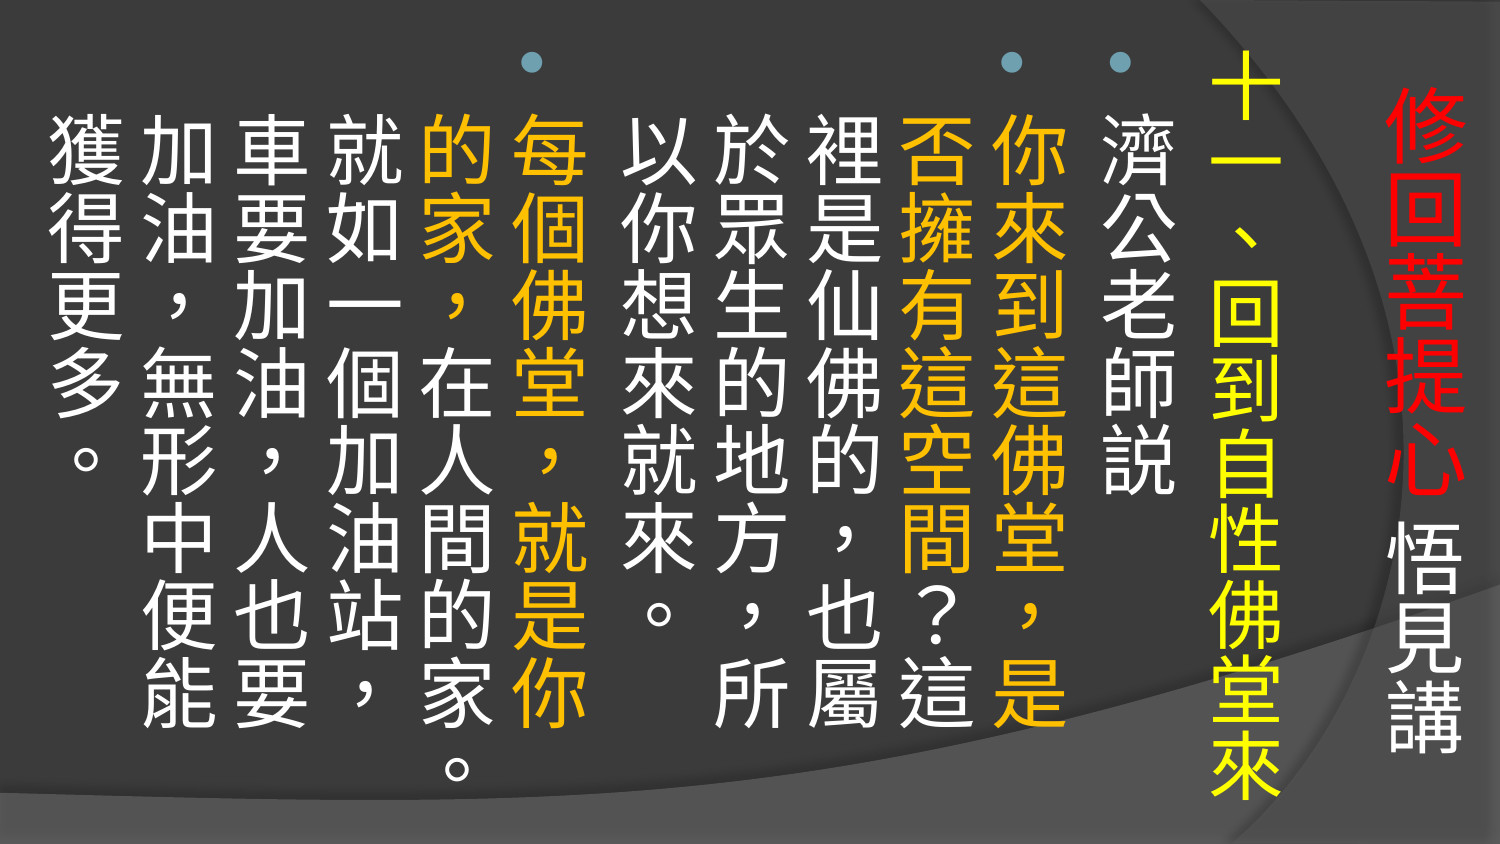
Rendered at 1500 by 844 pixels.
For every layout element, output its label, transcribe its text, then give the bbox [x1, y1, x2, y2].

list 十一、回到自性佛堂來 濟公老師説 你來到這佛堂，是否擁有這空間？這裡是仙佛的，也屬於眾生的地方，所以你想來就來。 每個佛堂，就是你的家，在人間的家。就如一個加油站，車要加油，人也要加油，無形中便能獲得更多。 [29, 27, 1365, 820]
title 修回菩提心 悟見講 [1364, 21, 1483, 820]
